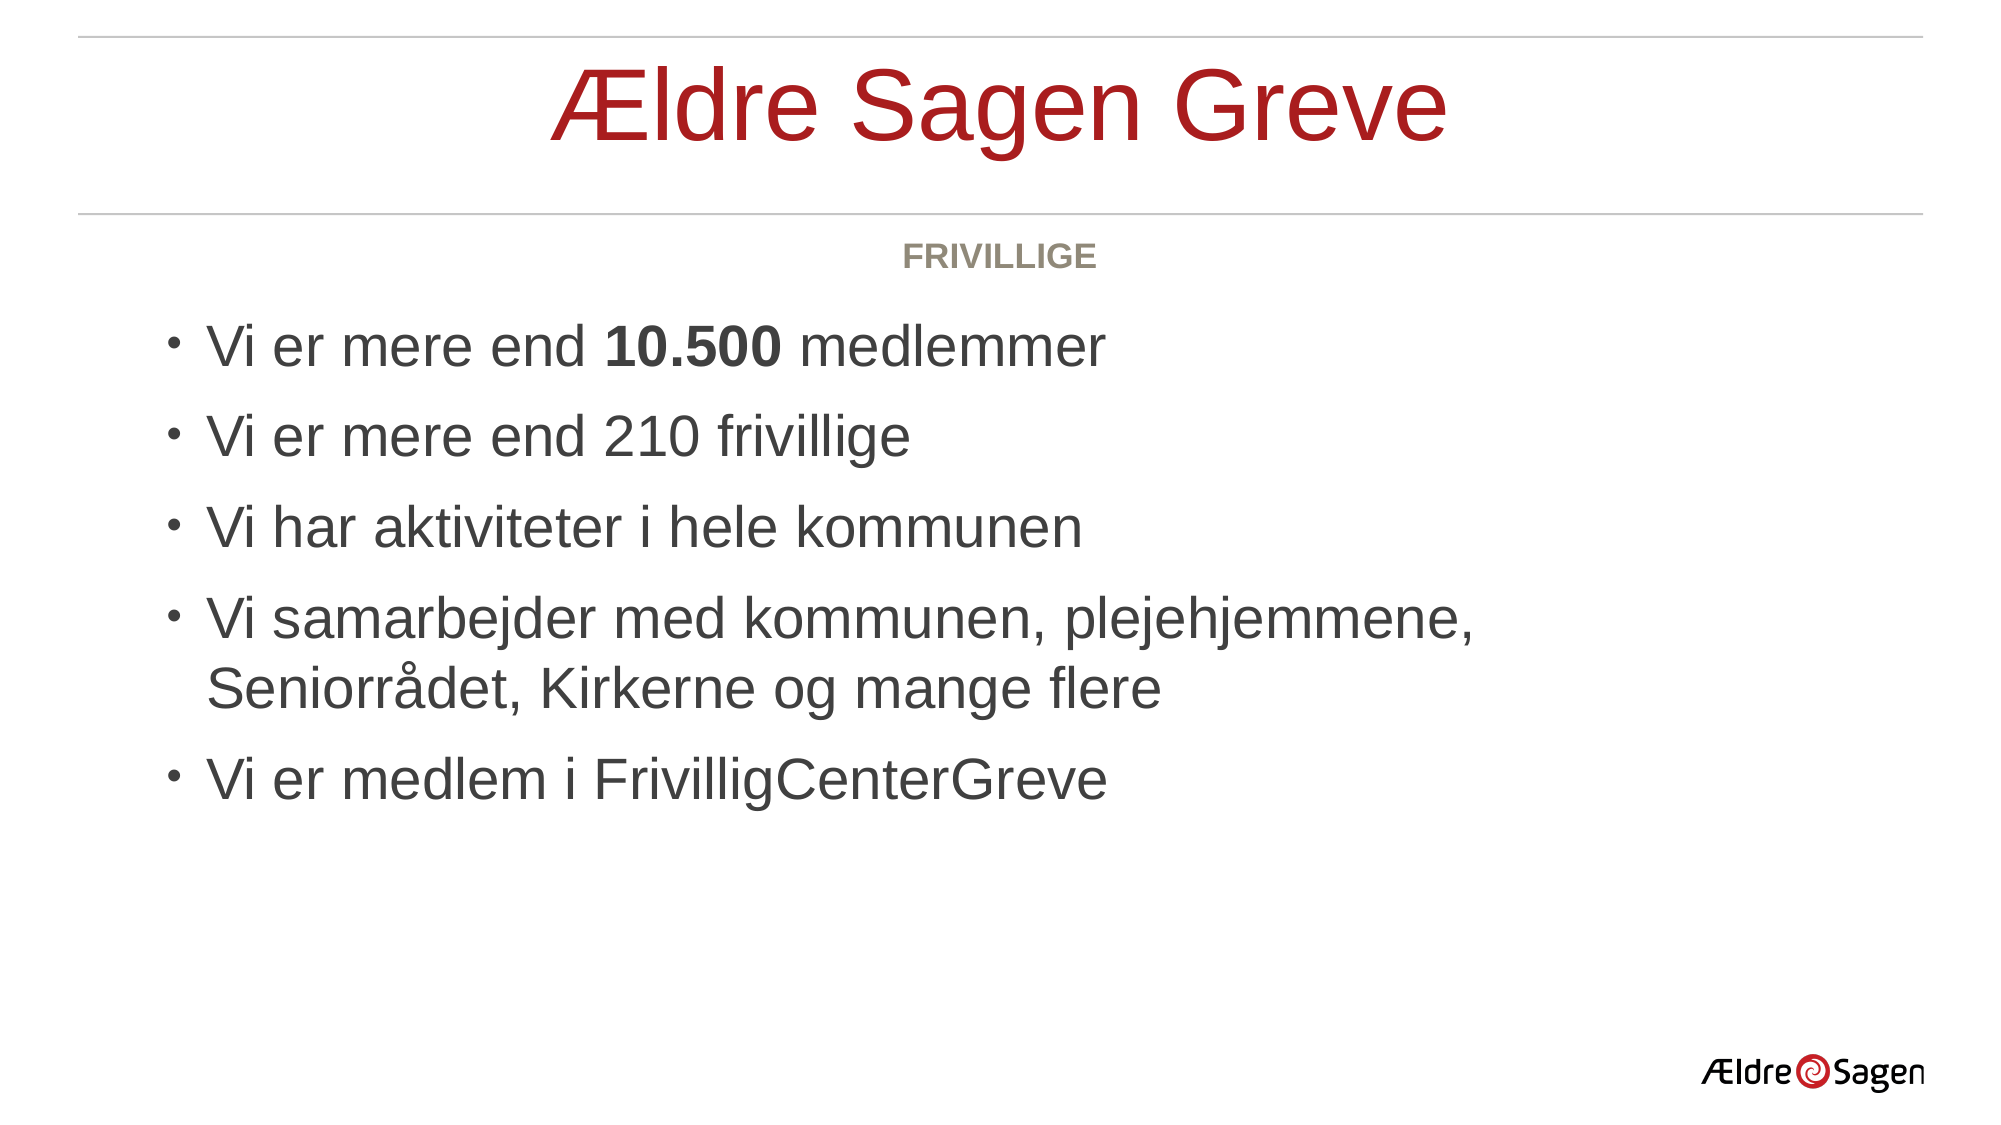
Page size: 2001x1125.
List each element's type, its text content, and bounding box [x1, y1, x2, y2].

list Ældre Sagen Greve [77, 37, 1923, 199]
list Vi er mere end 10.500 medlemmer Vi er mere end 210 frivillige Vi har aktiviteter i hele kommunen Vi samarbejder med kommunen, plejehjemmene, Seniorrådet, Kirkerne og mange flere Vi er medlem i FrivilligCenterGreve [166, 307, 1606, 1021]
list Frivillige [78, 232, 1921, 272]
